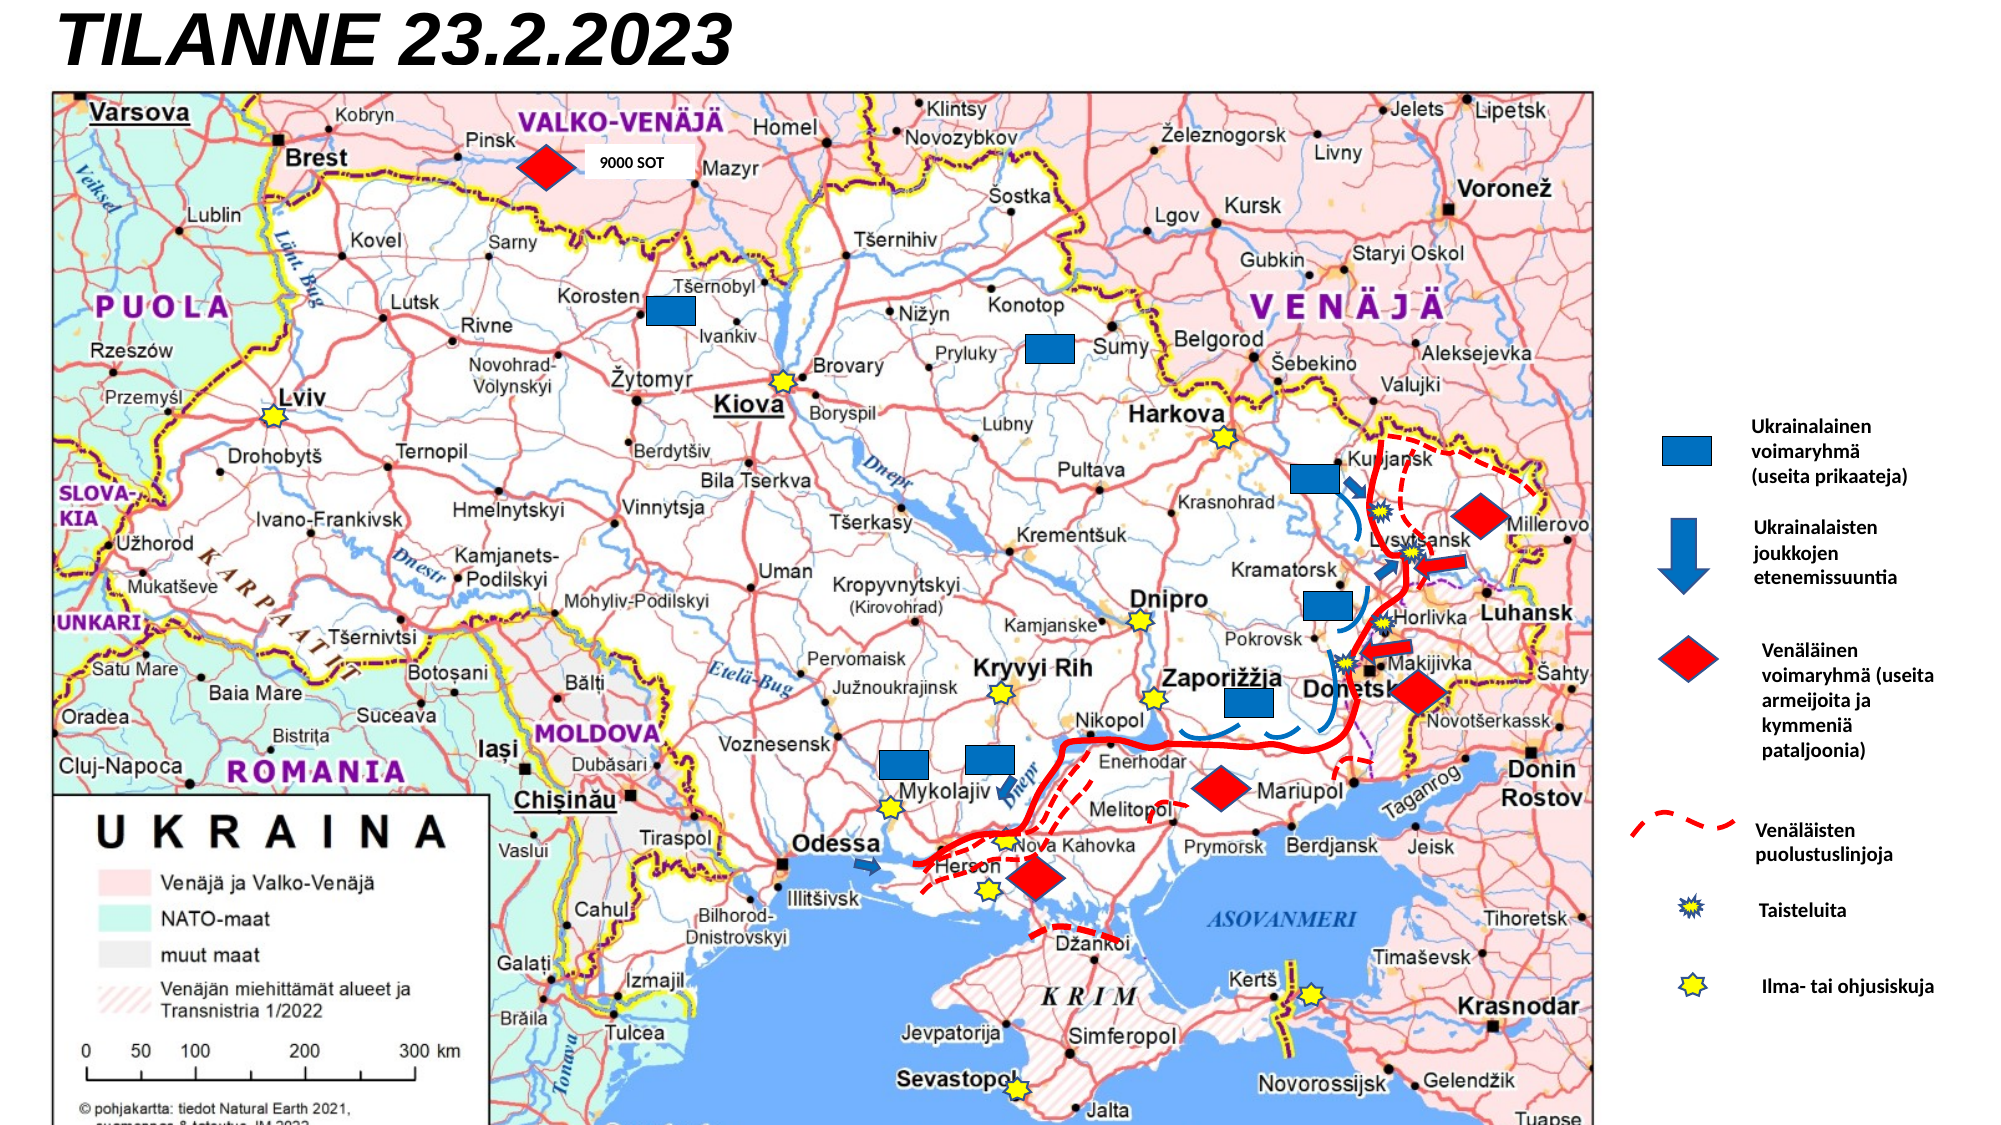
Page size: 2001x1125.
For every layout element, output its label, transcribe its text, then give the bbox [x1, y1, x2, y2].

text_box [1677, 971, 1709, 998]
text_box [1657, 635, 1720, 684]
picture [26, 65, 1620, 1125]
text_box [1656, 517, 1711, 596]
text_box Taisteluita [1744, 889, 1952, 930]
text_box [1677, 892, 1706, 920]
text_box Ukrainalainen voimaryhmä (useita prikaateja) [1736, 405, 1944, 496]
text_box Ilma- tai ohjusiskuja [1747, 965, 1955, 1005]
text_box [1662, 436, 1712, 466]
title TILANNE 23.2.2023 [39, 0, 1765, 107]
text_box Venäläinen voimaryhmä (useita armeijoita ja kymmeniä pataljoonia) [1747, 628, 1955, 769]
text_box Venäläisten puolustuslinjoja [1740, 808, 1948, 874]
text_box Ukrainalaisten joukkojen etenemissuuntia [1739, 506, 1947, 597]
text_box [1630, 811, 1740, 838]
